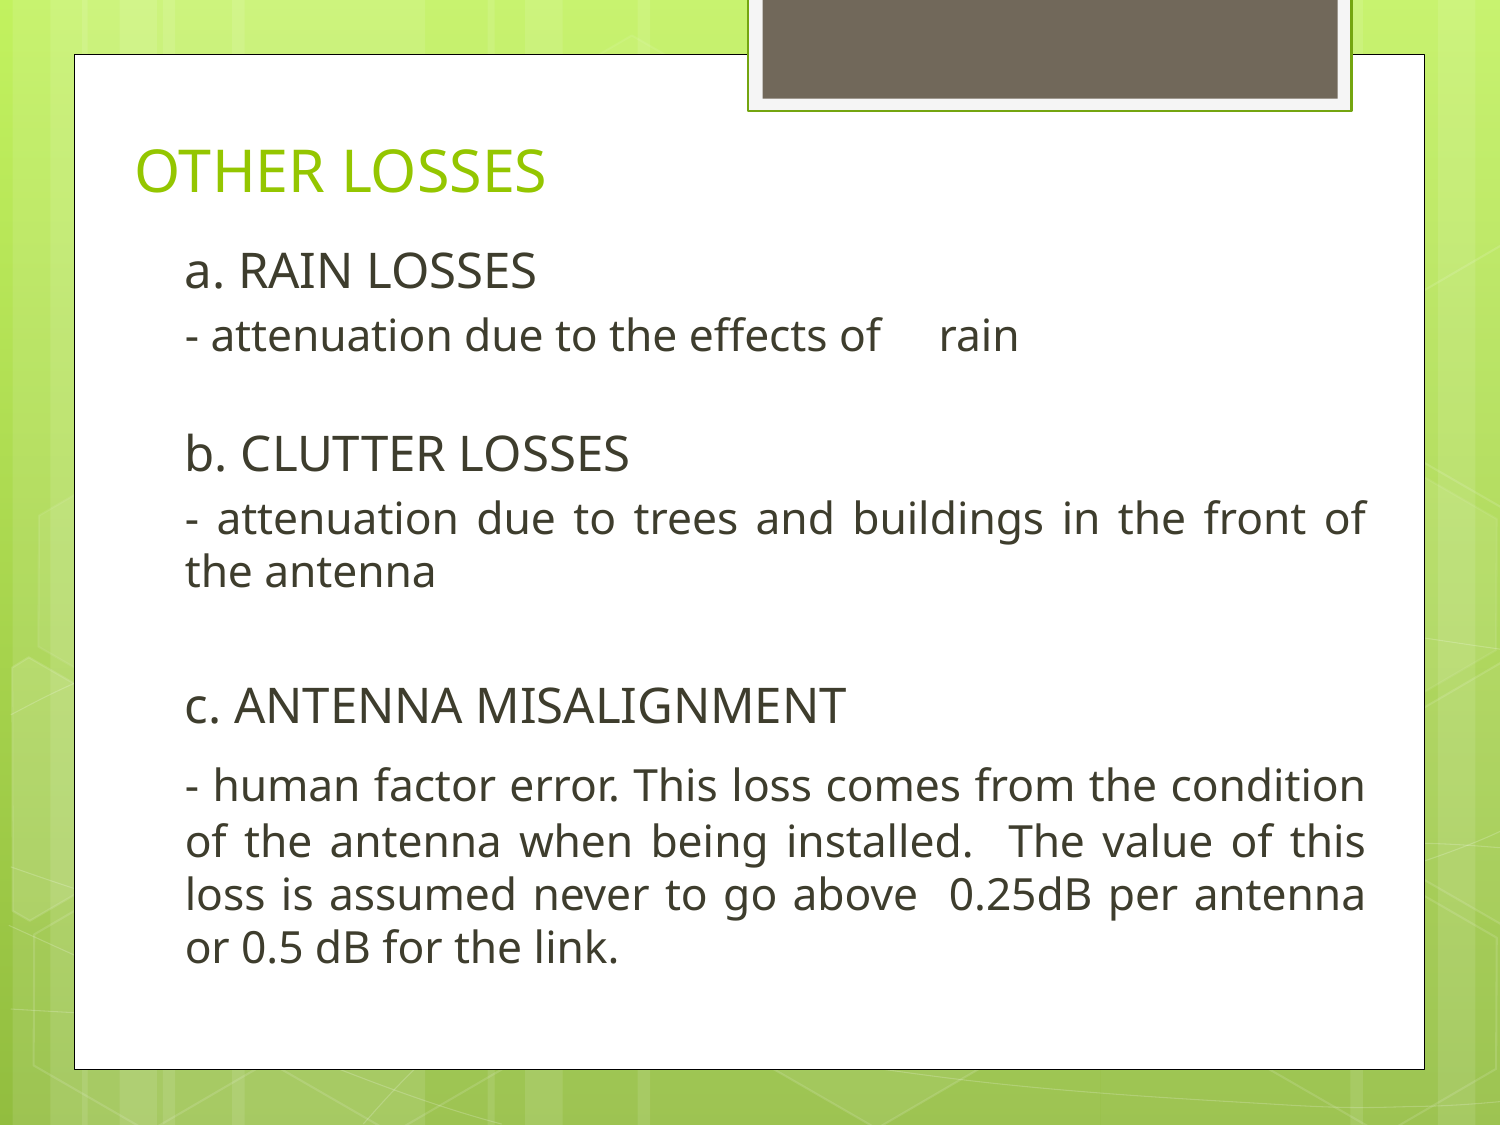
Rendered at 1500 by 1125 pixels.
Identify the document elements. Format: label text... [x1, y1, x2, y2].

title OTHER LOSSES [119, 125, 1383, 213]
list a. RAIN LOSSES - attenuation due to the effects of rain b. CLUTTER LOSSES - attenuation due to trees and buildings in the front of the antenna c. ANTENNA MISALIGNMENT - human factor error. This loss comes from the condition of the antenna when being installed. The value of this loss is assumed never to go above 0.25dB per antenna or 0.5 dB for the link. [119, 231, 1383, 983]
